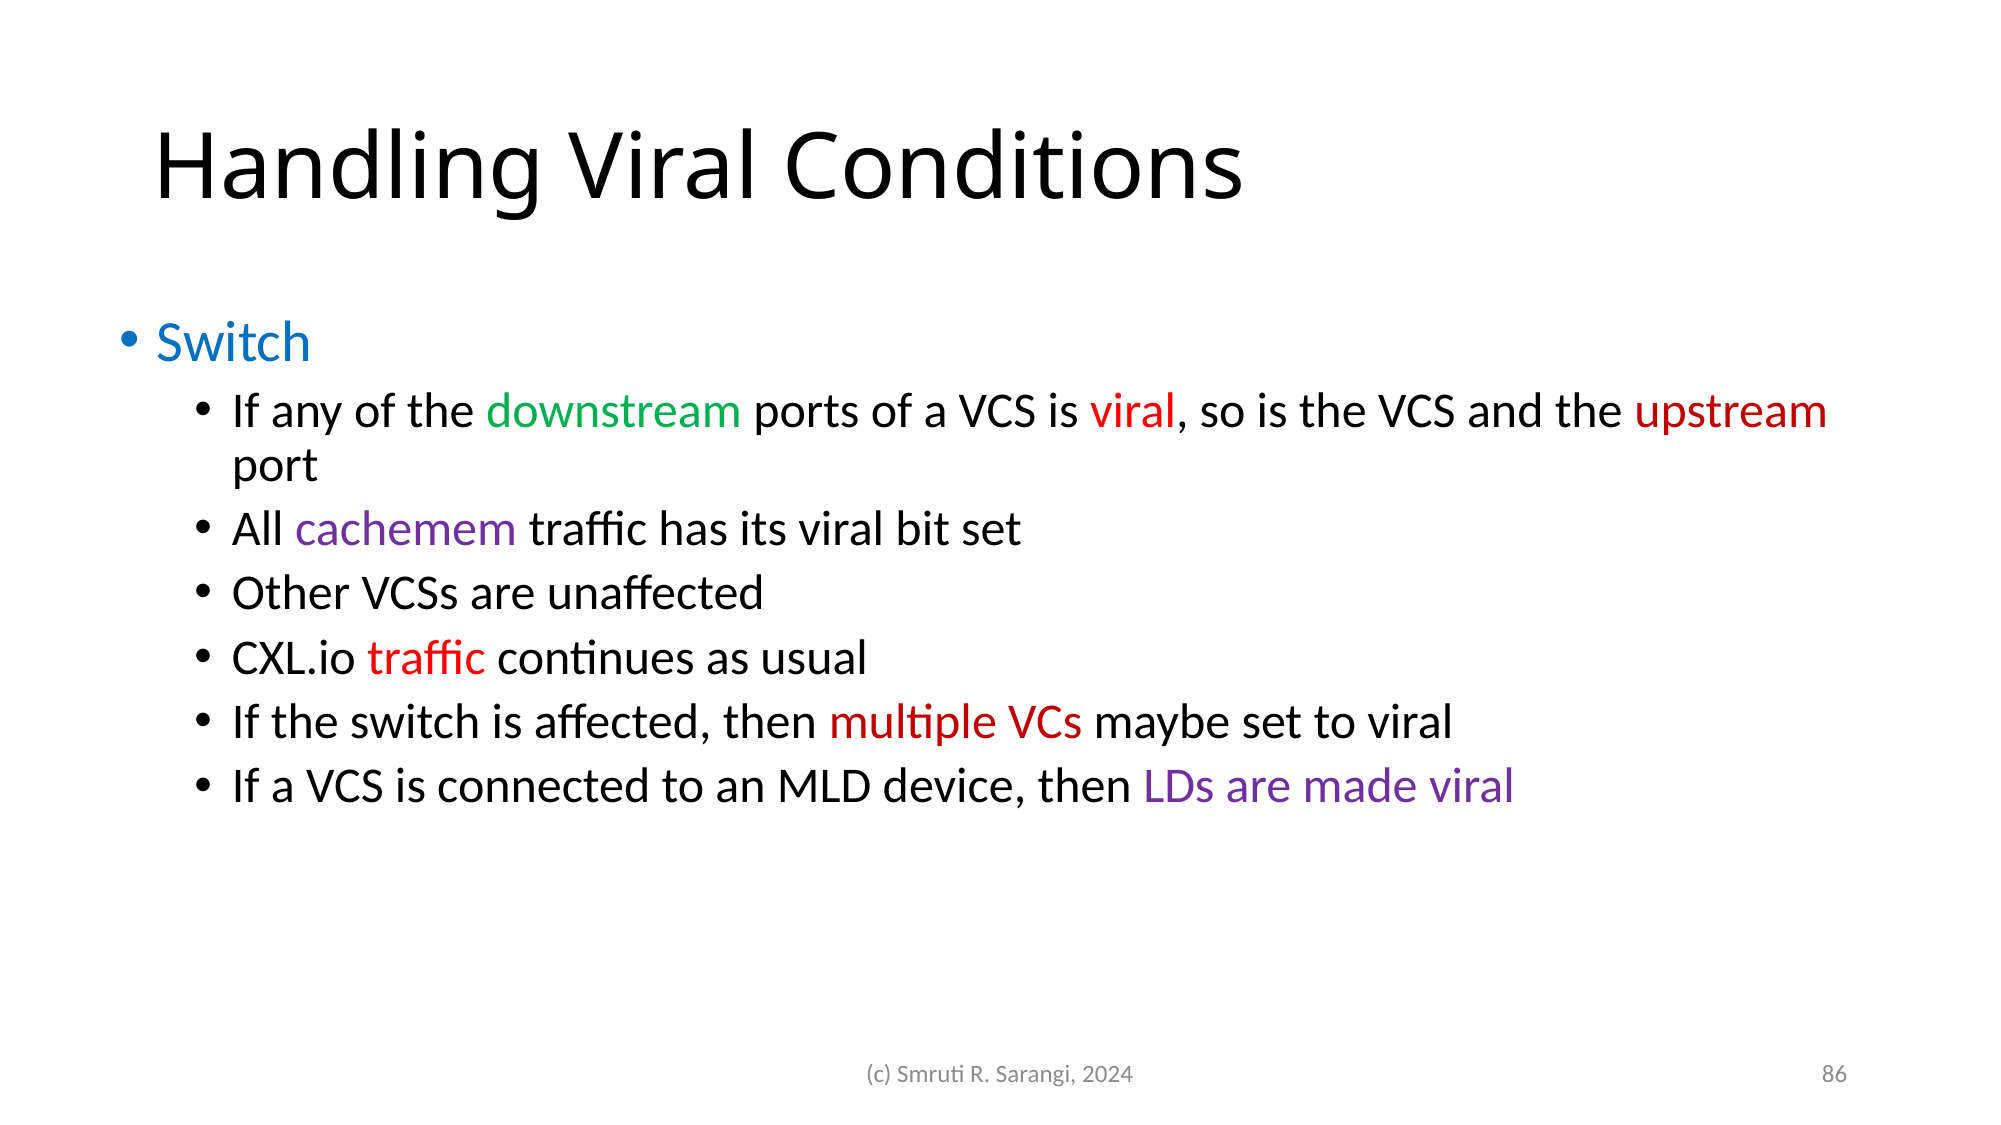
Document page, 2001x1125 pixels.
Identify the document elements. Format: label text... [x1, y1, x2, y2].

list Switch If any of the downstream ports of a VCS is viral, so is the VCS and the upstream port All cachemem traffic has its viral bit set Other VCSs are unaffected CXL.io traffic continues as usual If the switch is affected, then multiple VCs maybe set to viral If a VCS is connected to an MLD device, then LDs are made viral [104, 303, 1937, 1017]
title Handling Viral Conditions [137, 59, 1863, 278]
footer (c) Smruti R. Sarangi, 2024 [662, 1042, 1338, 1103]
slide_number 86 [1412, 1042, 1863, 1103]
